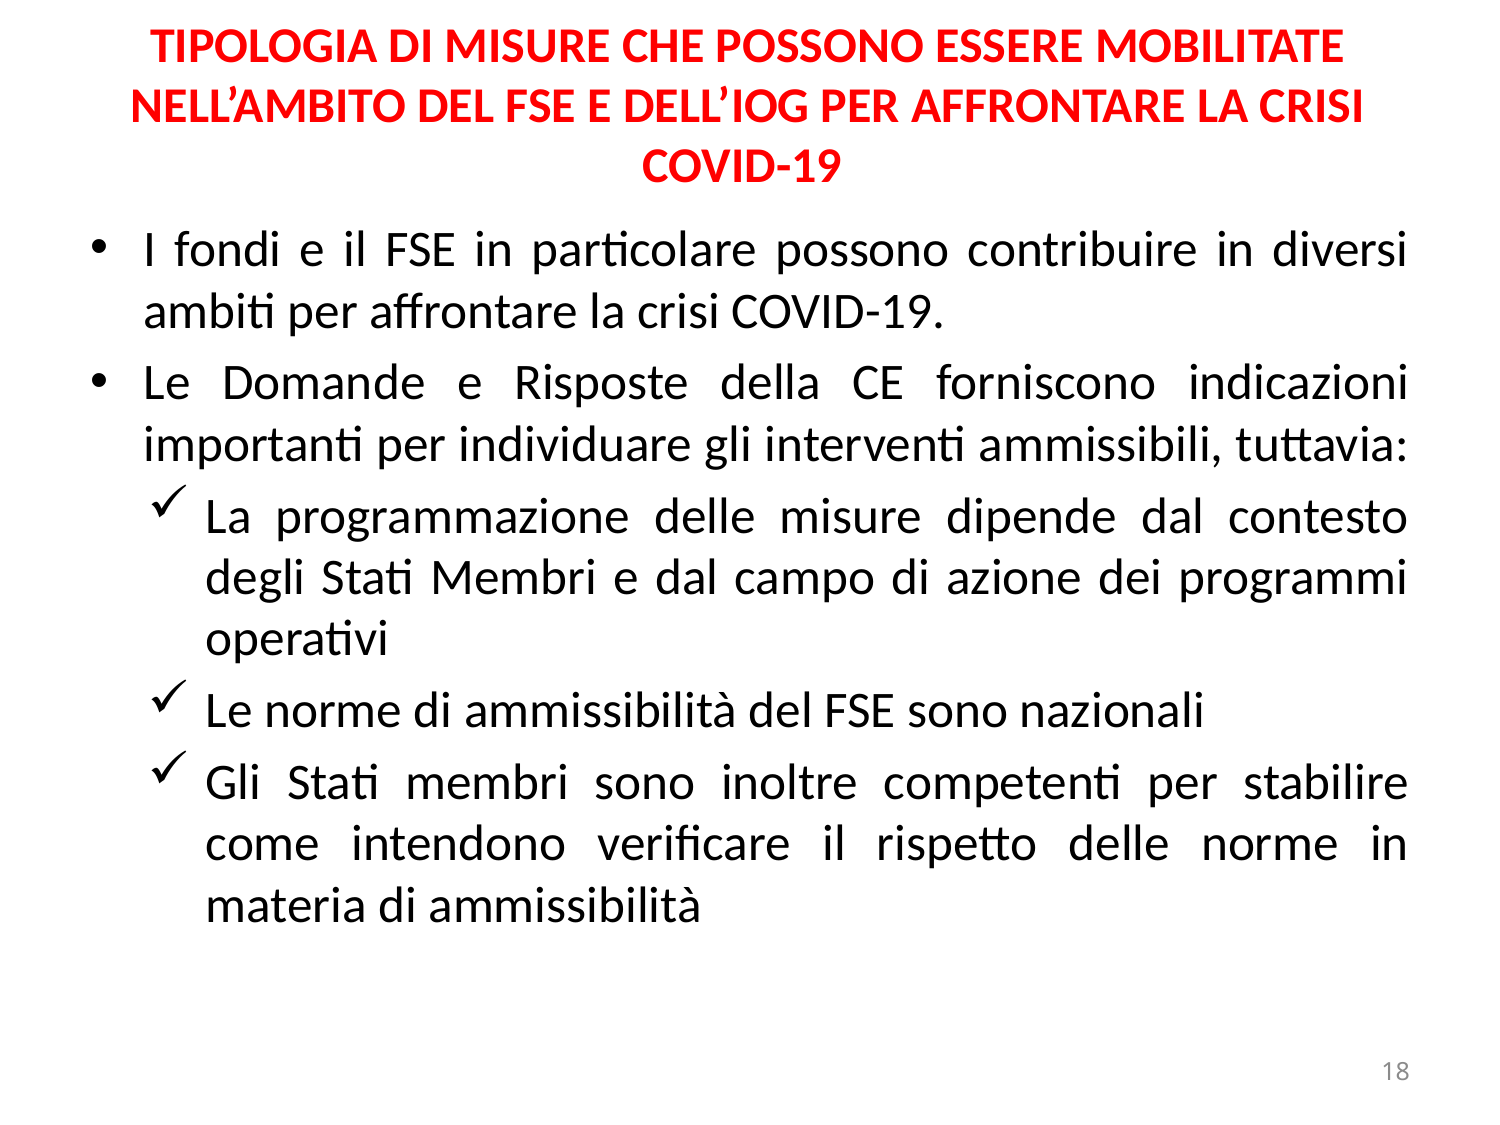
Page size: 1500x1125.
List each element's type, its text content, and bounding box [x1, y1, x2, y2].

title TIPOLOGIA DI MISURE CHE POSSONO ESSERE MOBILITATE NELL’AMBITO DEL FSE E DELL’IOG PER AFFRONTARE LA CRISI COVID-19 [72, 45, 1423, 161]
slide_number 18 [1074, 1042, 1425, 1103]
list I fondi e il FSE in particolare possono contribuire in diversi ambiti per affrontare la crisi COVID-19. Le Domande e Risposte della CE forniscono indicazioni importanti per individuare gli interventi ammissibili, tuttavia: La programmazione delle misure dipende dal contesto degli Stati Membri e dal campo di azione dei programmi operativi Le norme di ammissibilità del FSE sono nazionali Gli Stati membri sono inoltre competenti per stabilire come intendono verificare il rispetto delle norme in materia di ammissibilità [75, 208, 1425, 1005]
